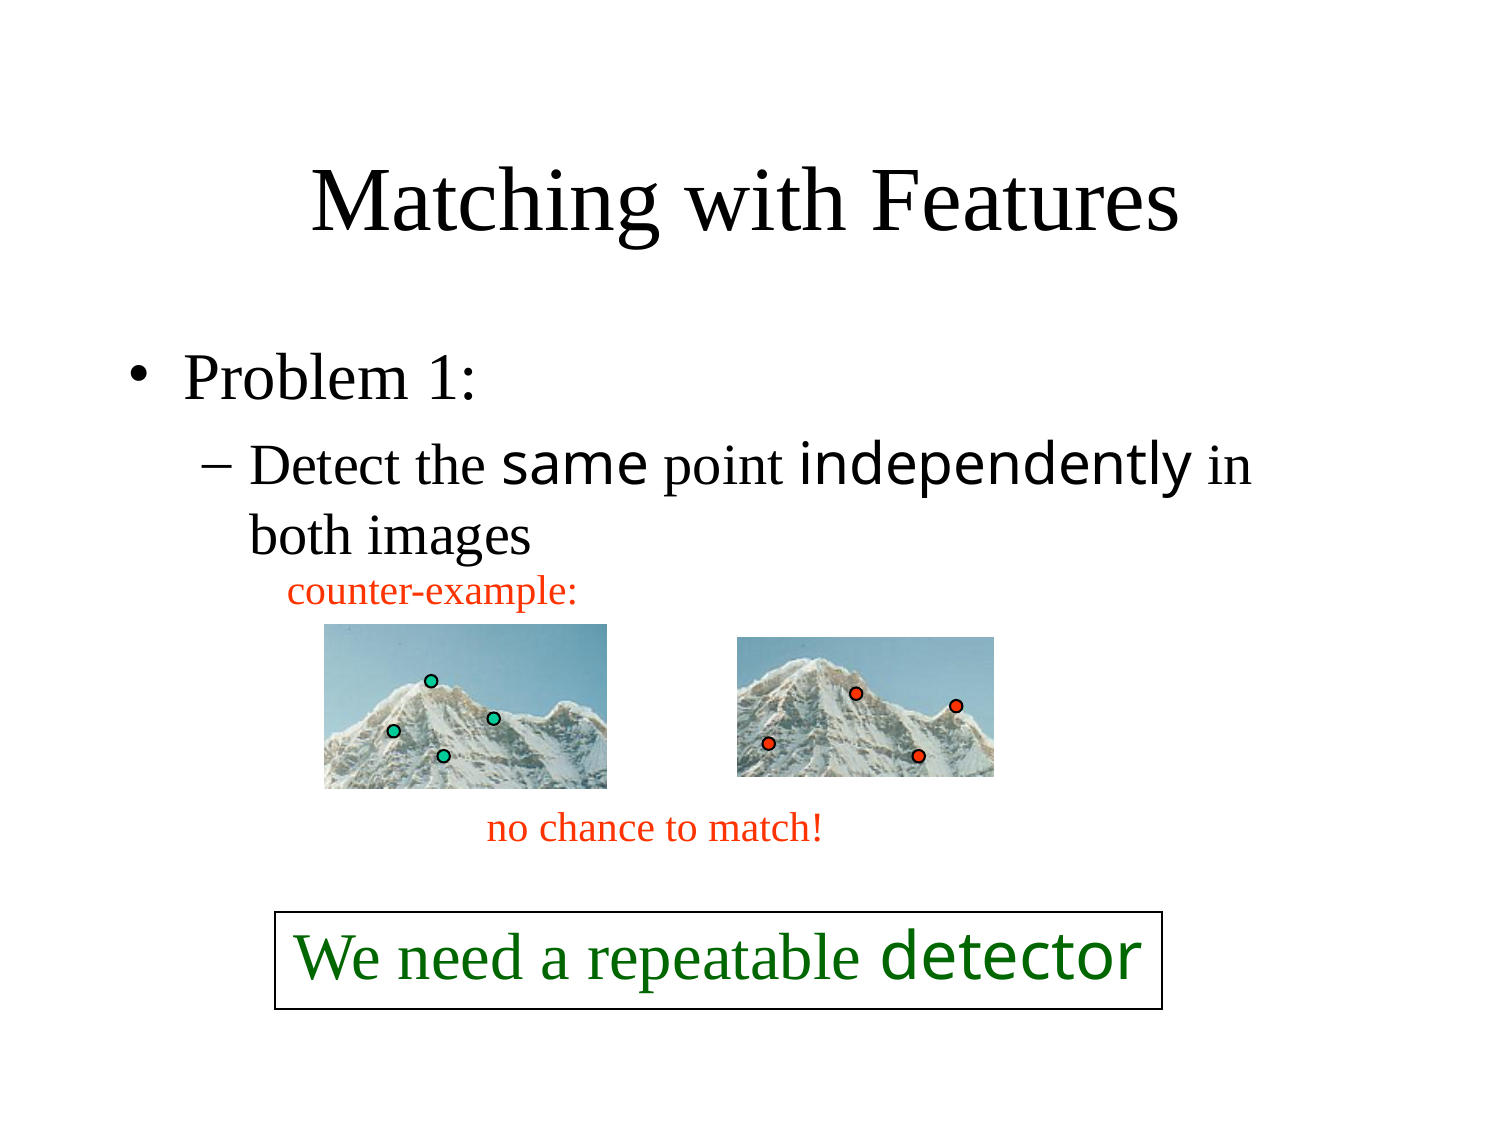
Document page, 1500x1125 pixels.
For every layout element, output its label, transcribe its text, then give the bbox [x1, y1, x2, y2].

title Matching with Features [112, 62, 1388, 324]
text_box no chance to match! [480, 800, 832, 851]
text_box counter-example: [280, 562, 596, 613]
text_box We need a repeatable detector [274, 912, 1163, 1010]
list Problem 1: Detect the same point independently in both images [112, 324, 1388, 1125]
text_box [324, 624, 994, 790]
